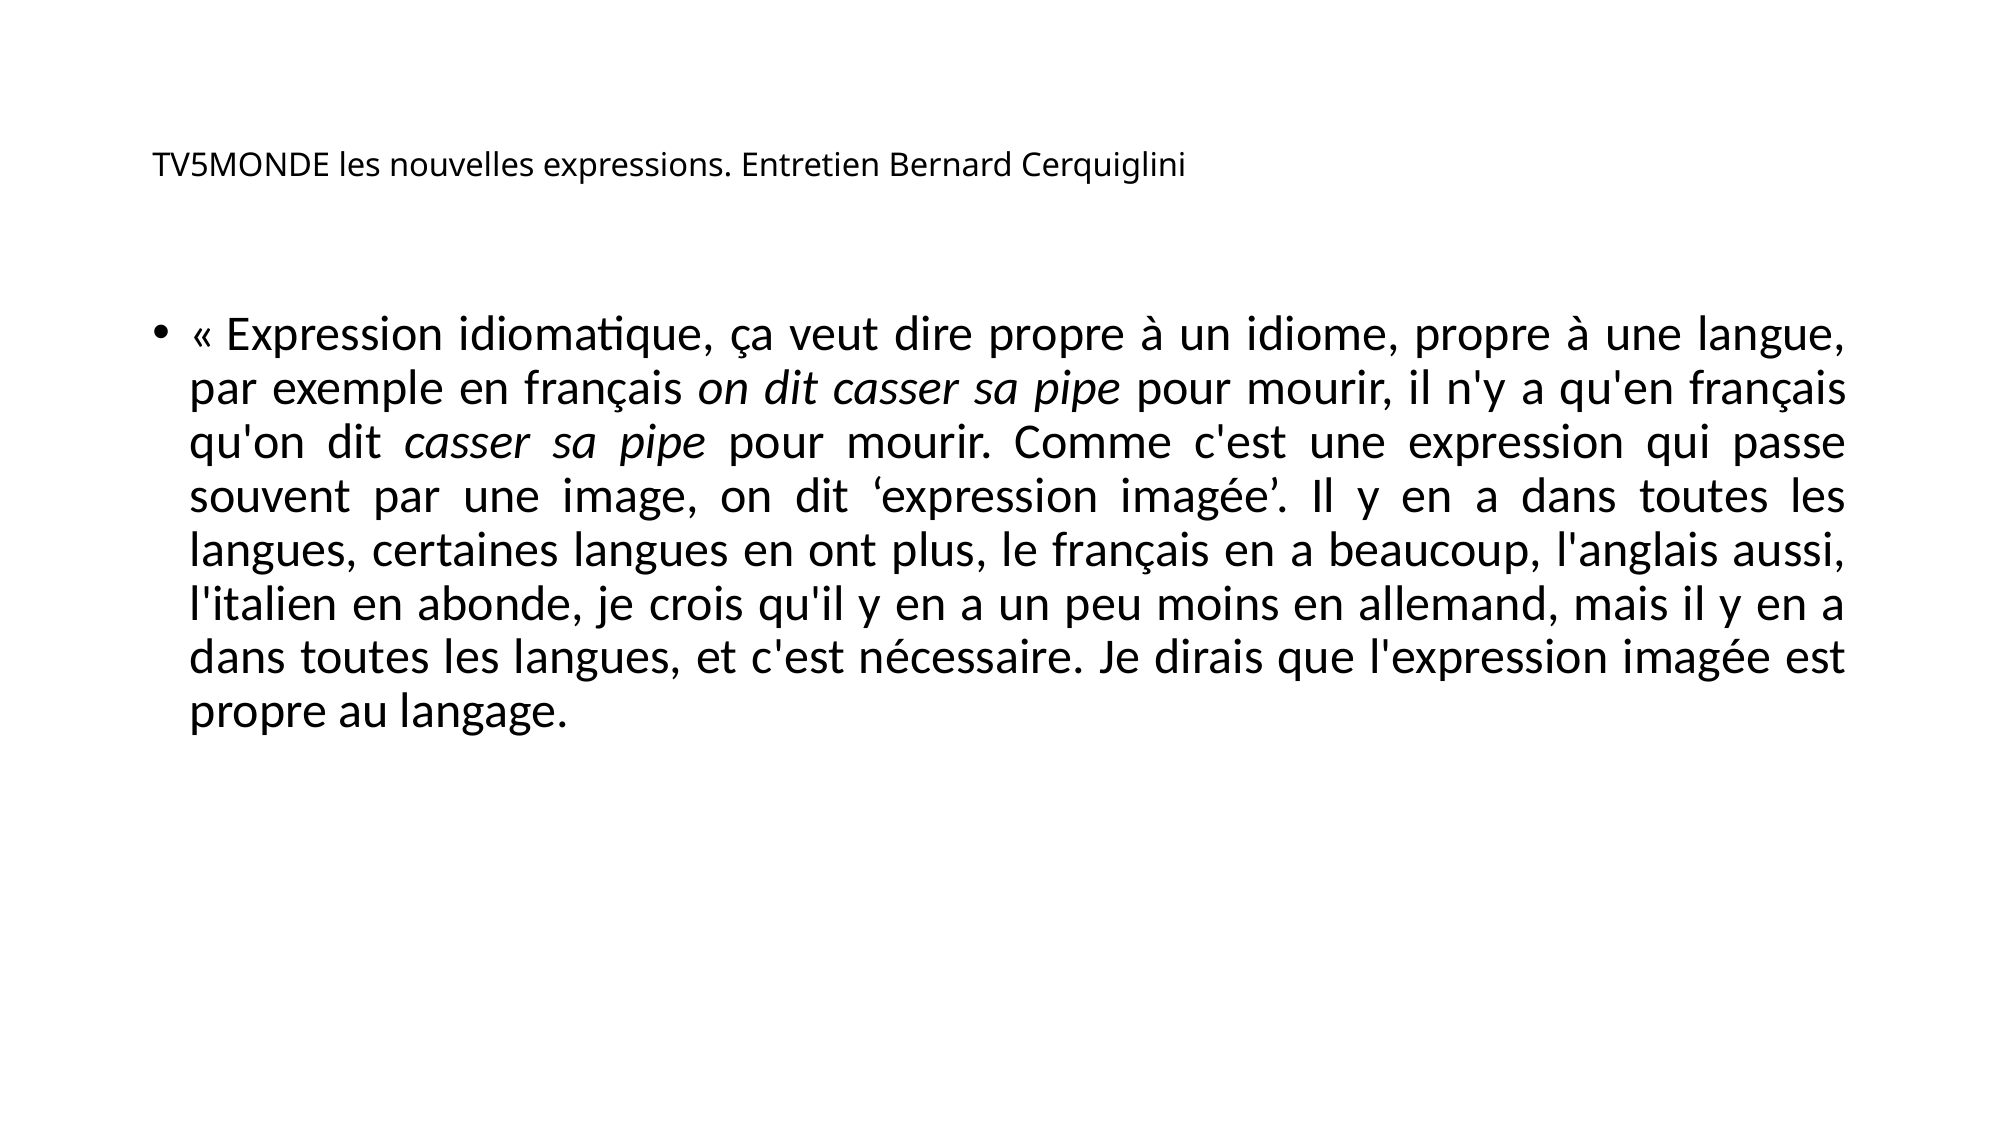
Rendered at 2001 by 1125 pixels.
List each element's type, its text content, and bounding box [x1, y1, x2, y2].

list « Expression idiomatique, ça veut dire propre à un idiome, propre à une langue, par exemple en français on dit casser sa pipe pour mourir, il n'y a qu'en français qu'on dit casser sa pipe pour mourir. Comme c'est une expression qui passe souvent par une image, on dit ‘expression imagée’. Il y en a dans toutes les langues, certaines langues en ont plus, le français en a beaucoup, l'anglais aussi, l'italien en abonde, je crois qu'il y en a un peu moins en allemand, mais il y en a dans toutes les langues, et c'est nécessaire. Je dirais que l'expression imagée est propre au langage. [137, 299, 1863, 1014]
title TV5MONDE les nouvelles expressions. Entretien Bernard Cerquiglini [137, 59, 1863, 278]
